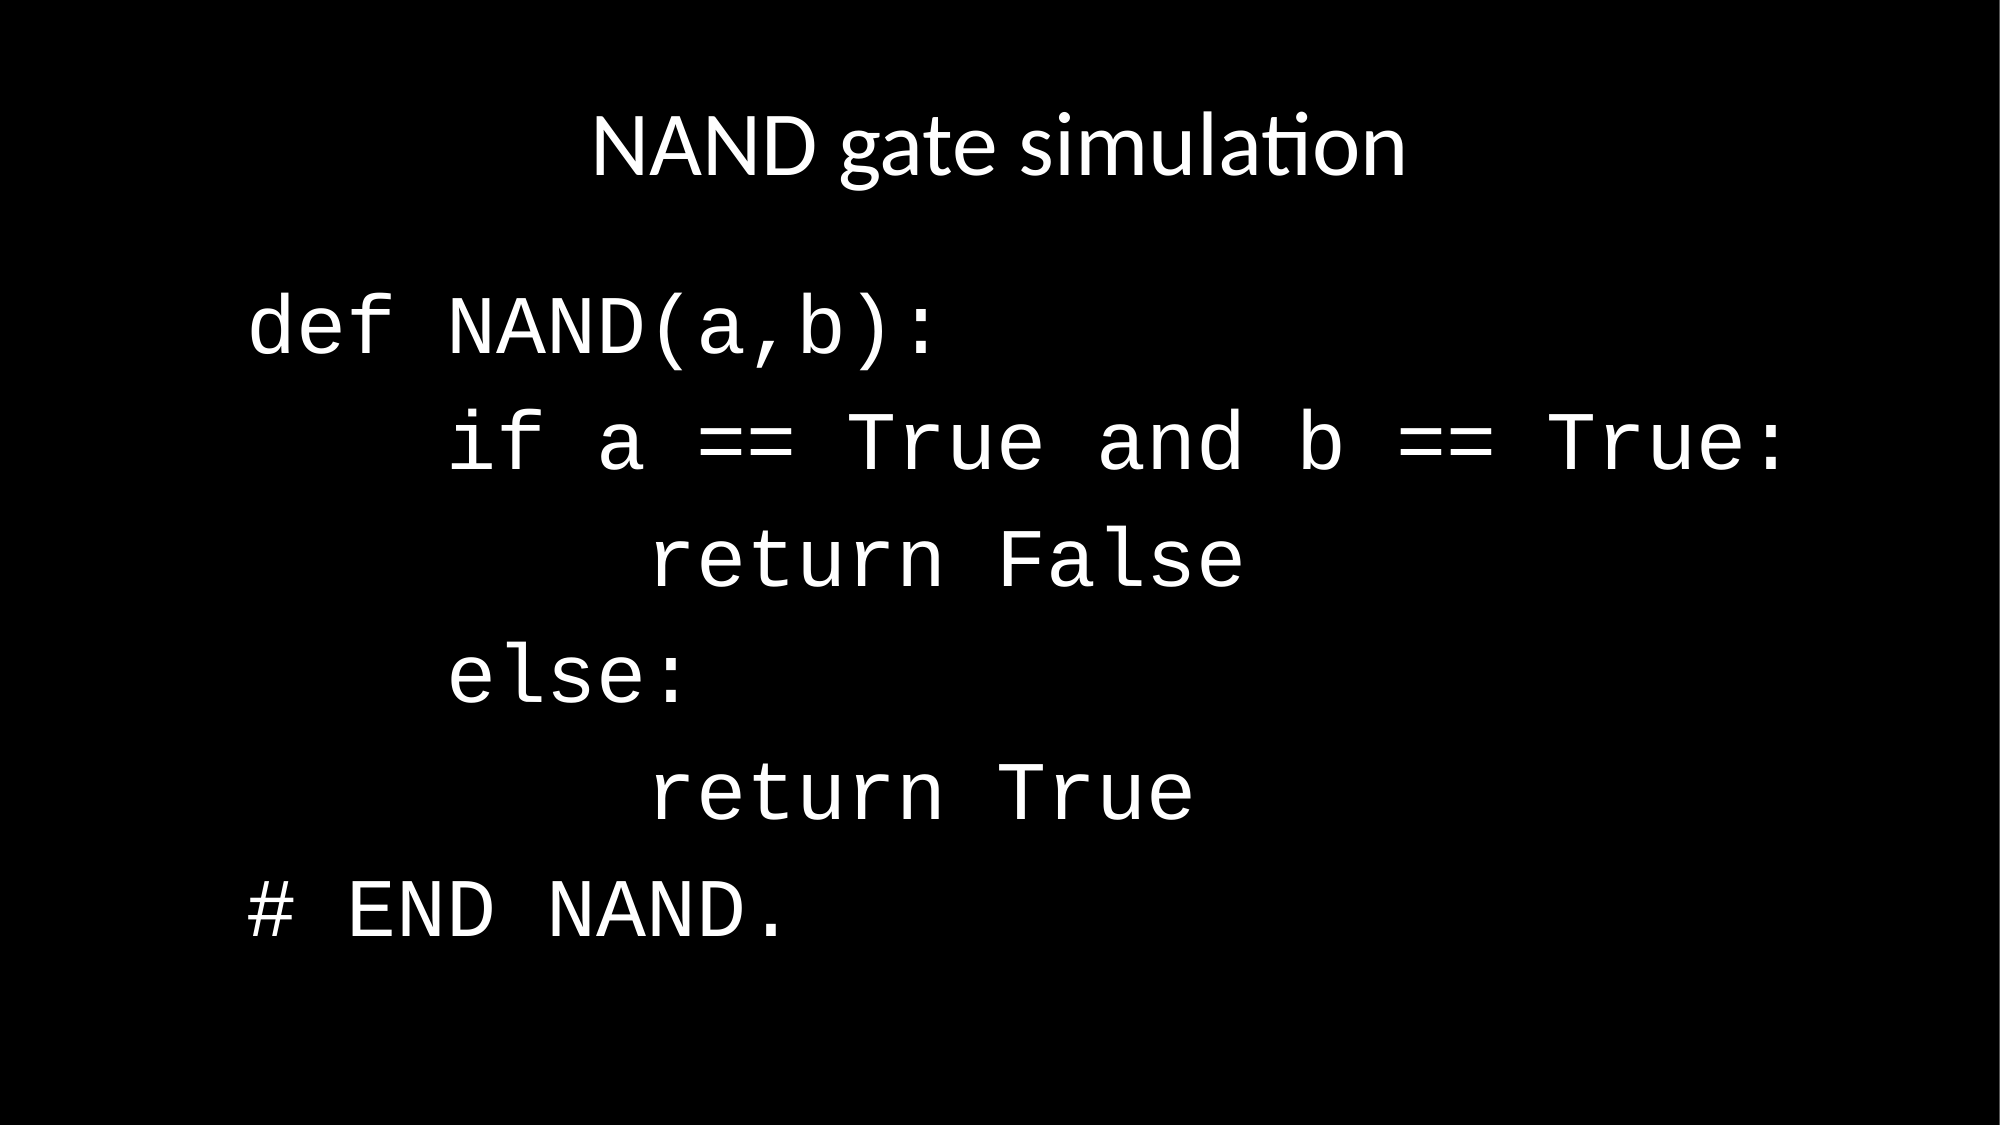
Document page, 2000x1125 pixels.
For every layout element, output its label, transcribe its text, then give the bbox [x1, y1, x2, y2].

title NAND gate simulation [99, 45, 1900, 233]
list def NAND(a,b): if a == True and b == True: return False else: return True # END NAND. [99, 262, 1900, 1005]
